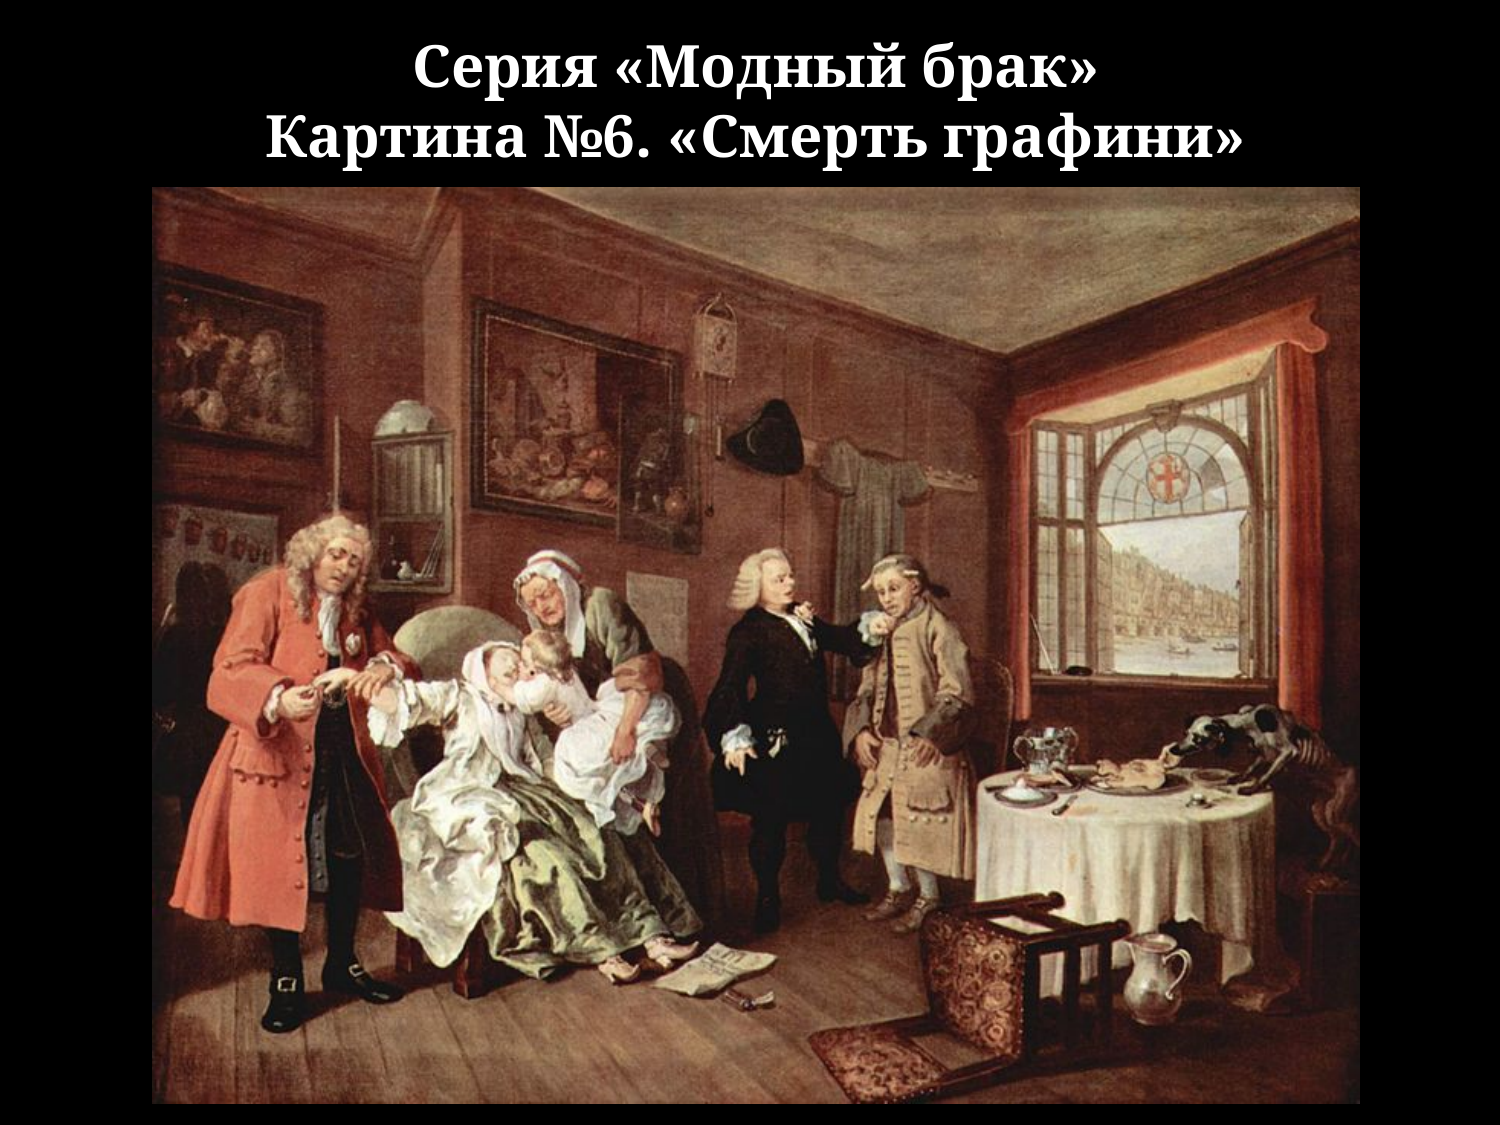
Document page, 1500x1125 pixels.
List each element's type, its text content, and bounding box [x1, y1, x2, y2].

picture [152, 187, 1360, 1104]
title Серия «Модный брак» Картина №6. «Смерть графини» [117, 23, 1395, 176]
